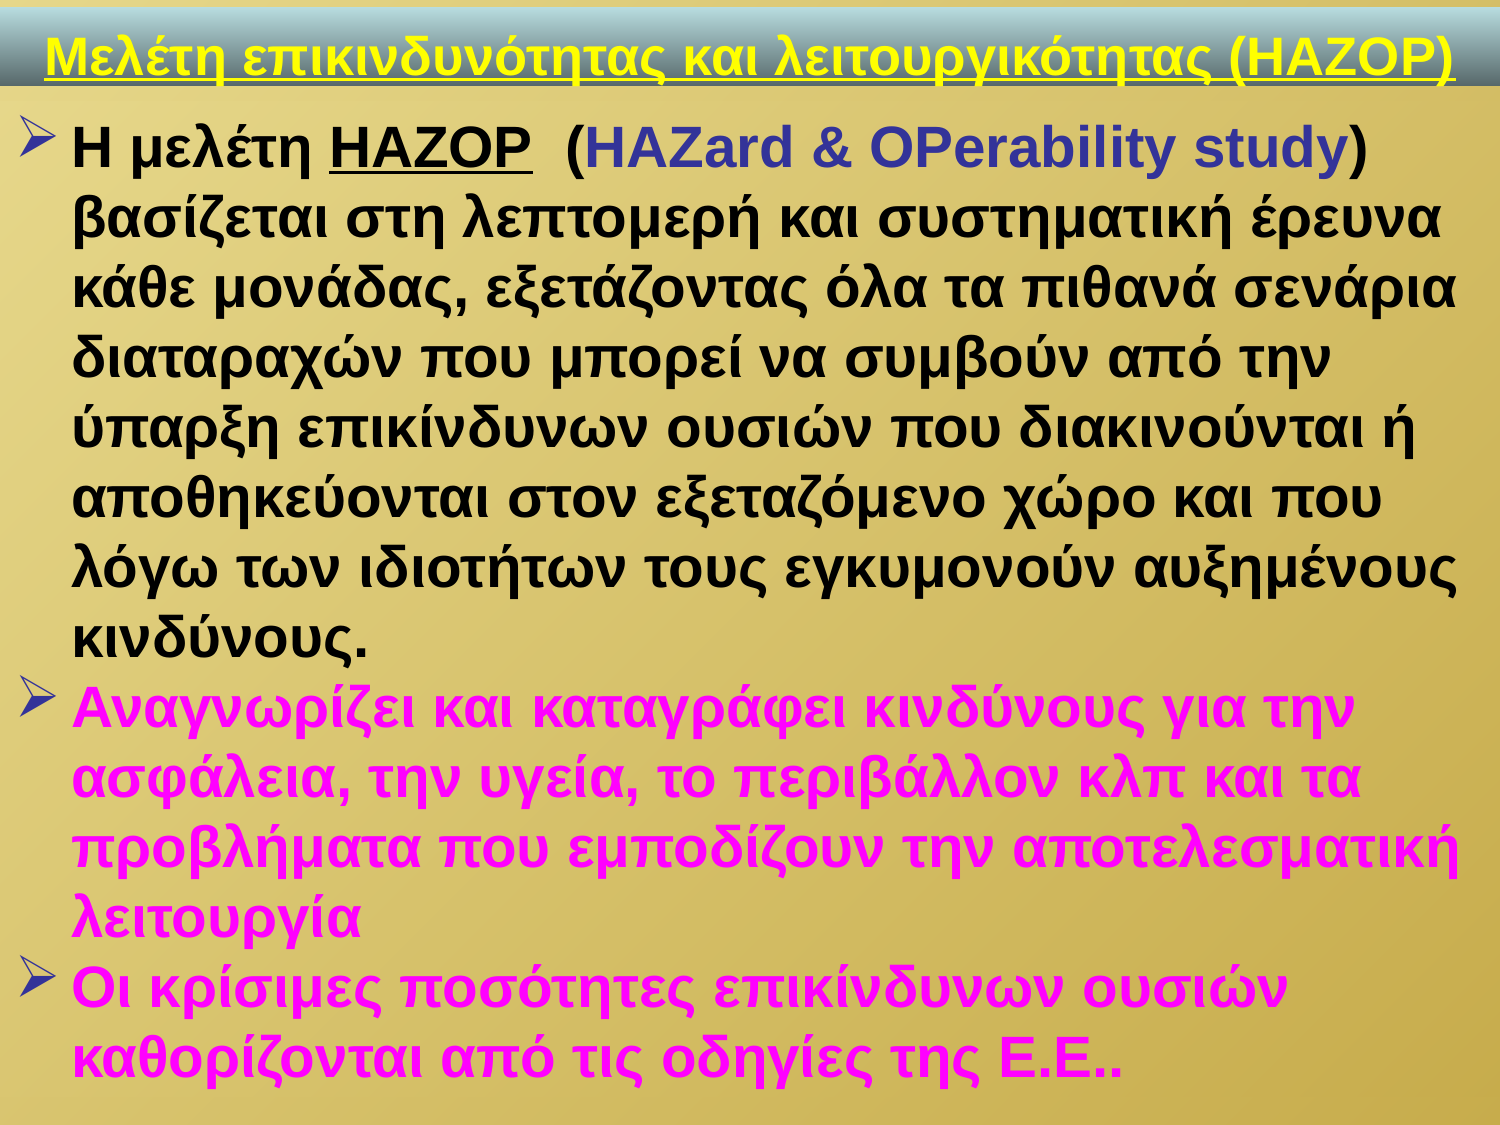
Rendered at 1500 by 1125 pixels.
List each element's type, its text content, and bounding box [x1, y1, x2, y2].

text_box Μελέτη επικινδυνότητας και λειτουργικότητας (ΗΑΖΟΡ) [0, 7, 1500, 86]
text_box Η μελέτη ΗΑΖΟΡ (HAZard & OPerability study) βασίζεται στη λεπτομερή και συστηματική έρευνα κάθε μονάδας, εξετάζοντας όλα τα πιθανά σενάρια διαταραχών που μπορεί να συμβούν από την ύπαρξη επικίνδυνων ουσιών που διακινούνται ή αποθηκεύονται στον εξεταζόμενο χώρο και που λόγω των ιδιοτήτων τους εγκυμονούν αυξημένους κινδύνους. Αναγνωρίζει και καταγράφει κινδύνους για την ασφάλεια, την υγεία, το περιβάλλον κλπ και τα προβλήματα που εμποδίζουν την αποτελεσματική λειτουργία Οι κρίσιμες ποσότητες επικίνδυνων ουσιών καθορίζονται από τις οδηγίες της Ε.Ε.. [0, 101, 1500, 1097]
